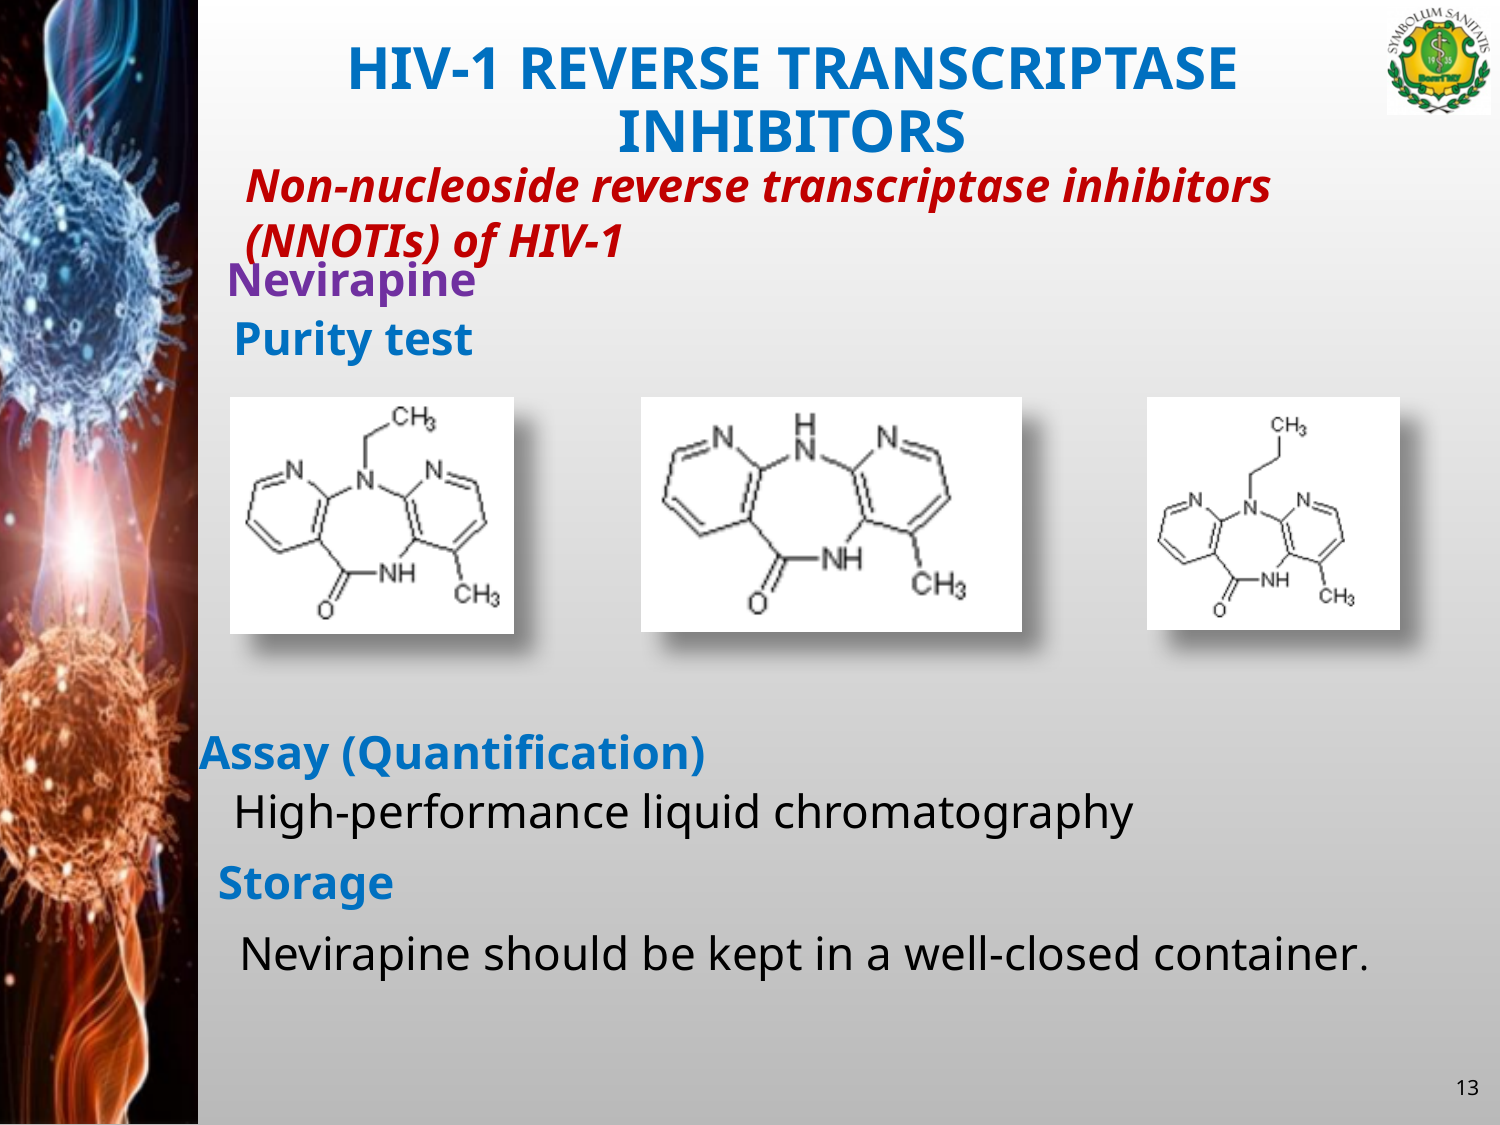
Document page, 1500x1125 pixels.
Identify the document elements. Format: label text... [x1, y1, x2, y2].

picture [641, 396, 1022, 633]
text_box Non-nucleoside reverse transcriptase inhibitors (NNOTIs) of HIV-1 [230, 148, 1459, 274]
picture [1147, 396, 1400, 631]
text_box High-performance liquid chromatography [218, 775, 1447, 845]
text_box Purity test [218, 302, 1022, 373]
text_box Storage [203, 846, 410, 916]
text_box Nevirapine should be kept in a well-closed container. [224, 917, 1459, 987]
picture [0, 0, 198, 1124]
slide_number 13 [1400, 1058, 1495, 1119]
text_box Nevirapine [211, 243, 492, 314]
text_box Assay (Quantification) [203, 716, 721, 786]
text_box HIV-1 reverse transcriptase inhibitors [203, 30, 1388, 173]
picture [229, 396, 514, 635]
picture [1387, 6, 1492, 115]
